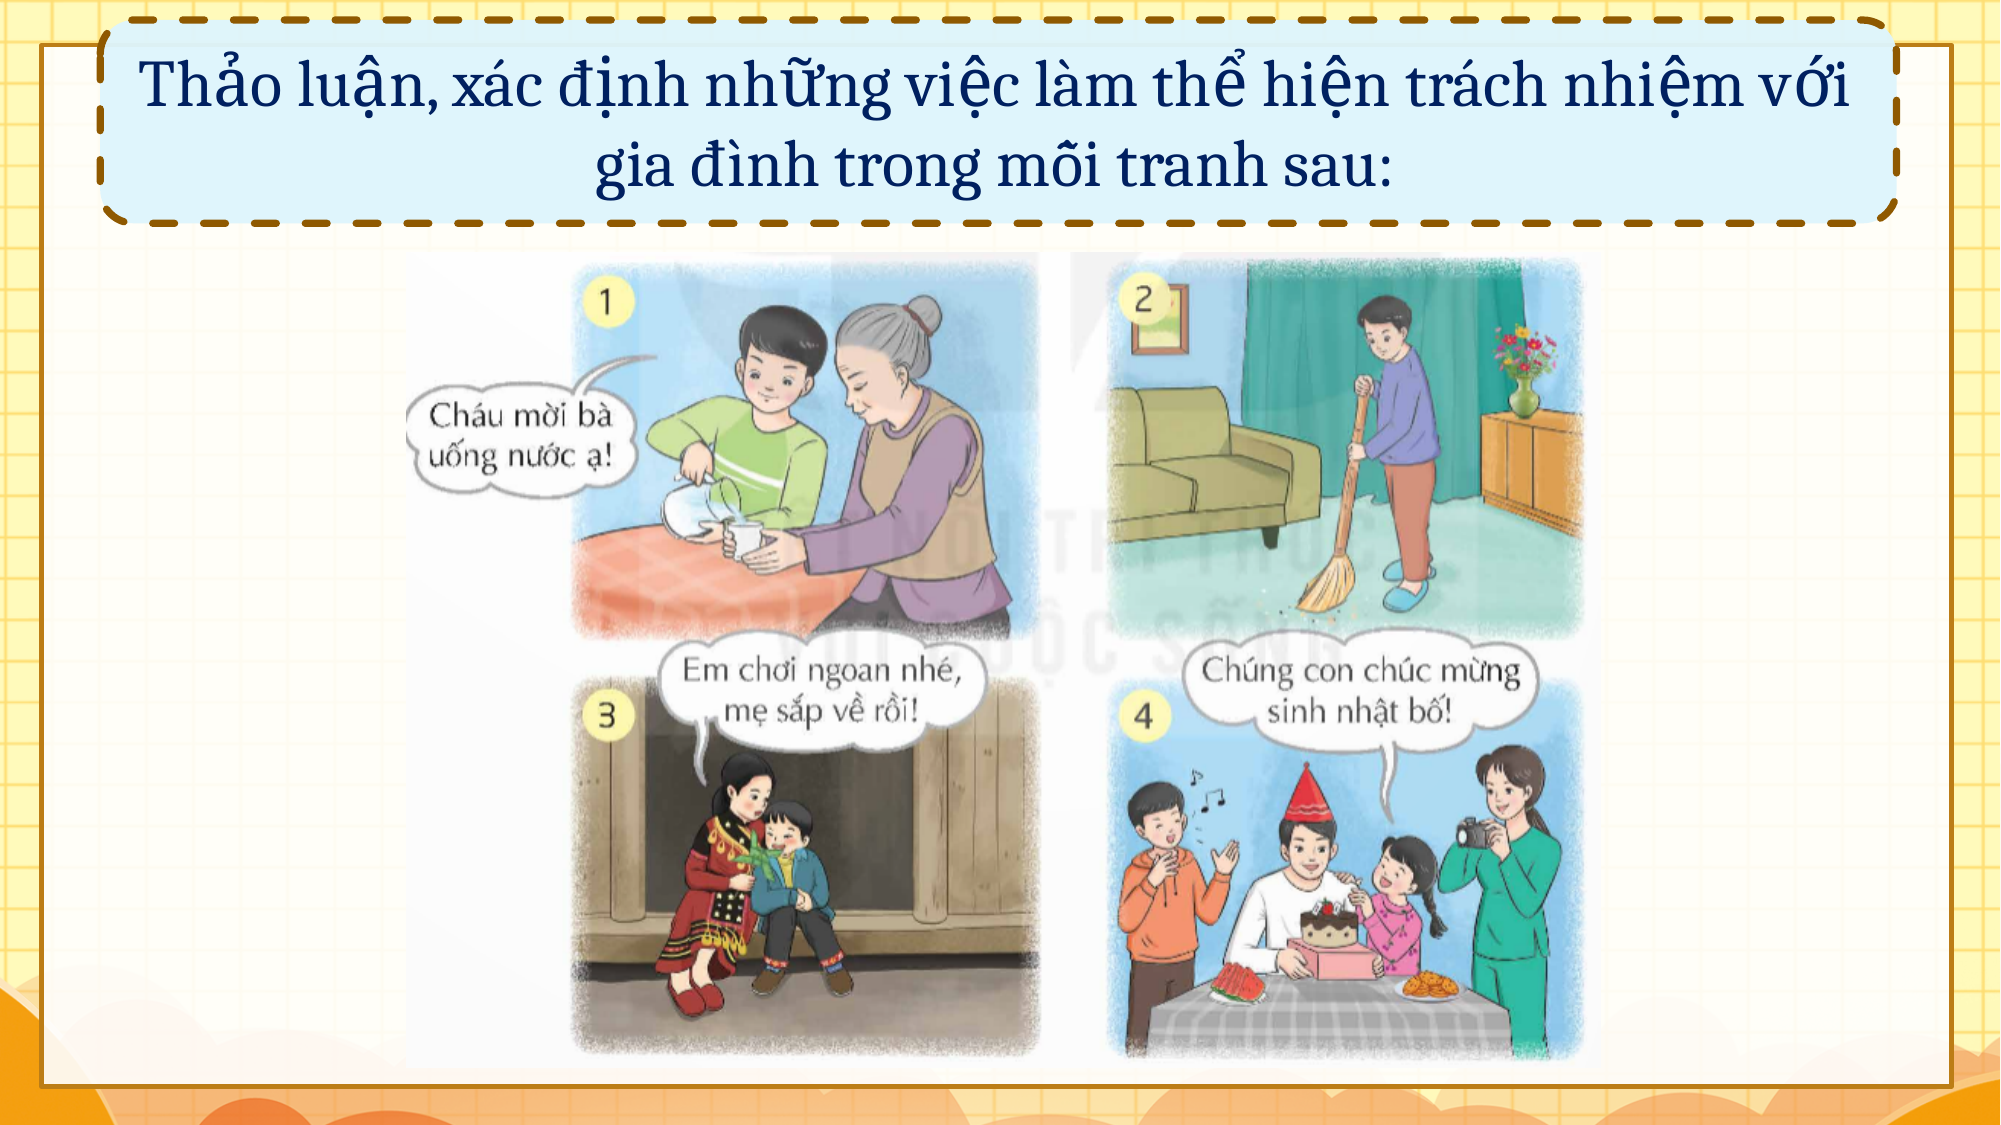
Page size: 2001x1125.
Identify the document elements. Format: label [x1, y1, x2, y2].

picture [0, 0, 2001, 1125]
text_box [86, 19, 1905, 224]
